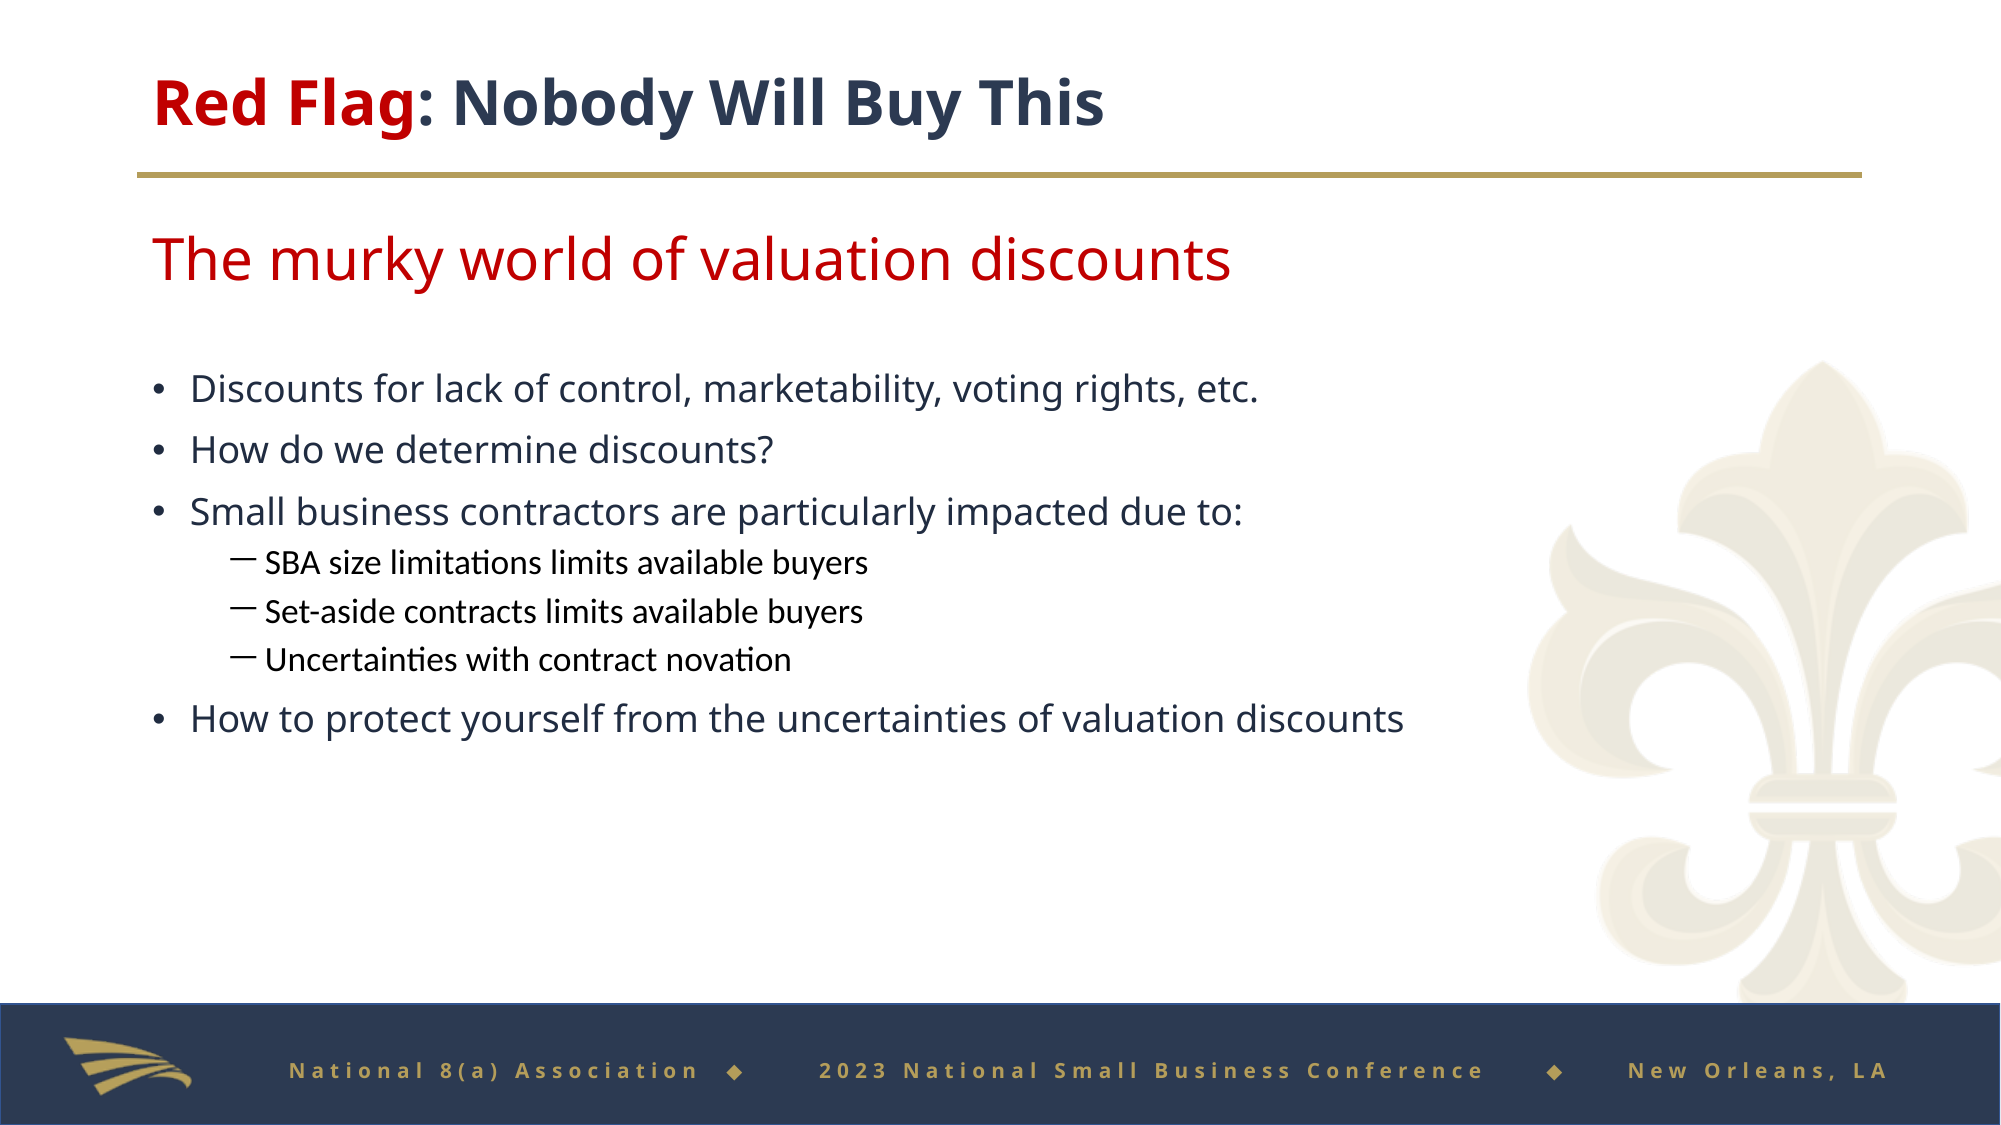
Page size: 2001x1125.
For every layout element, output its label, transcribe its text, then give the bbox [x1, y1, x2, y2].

picture [60, 1037, 194, 1098]
text_box The murky world of valuation discounts [137, 223, 1863, 335]
list Discounts for lack of control, marketability, voting rights, etc. How do we determine discounts? Small business contractors are particularly impacted due to: SBA size limitations limits available buyers Set-aside contracts limits available buyers Uncertainties with contract novation How to protect yourself from the uncertainties of valuation discounts [137, 362, 1692, 864]
title Red Flag: Nobody Will Buy This [137, 59, 1863, 150]
